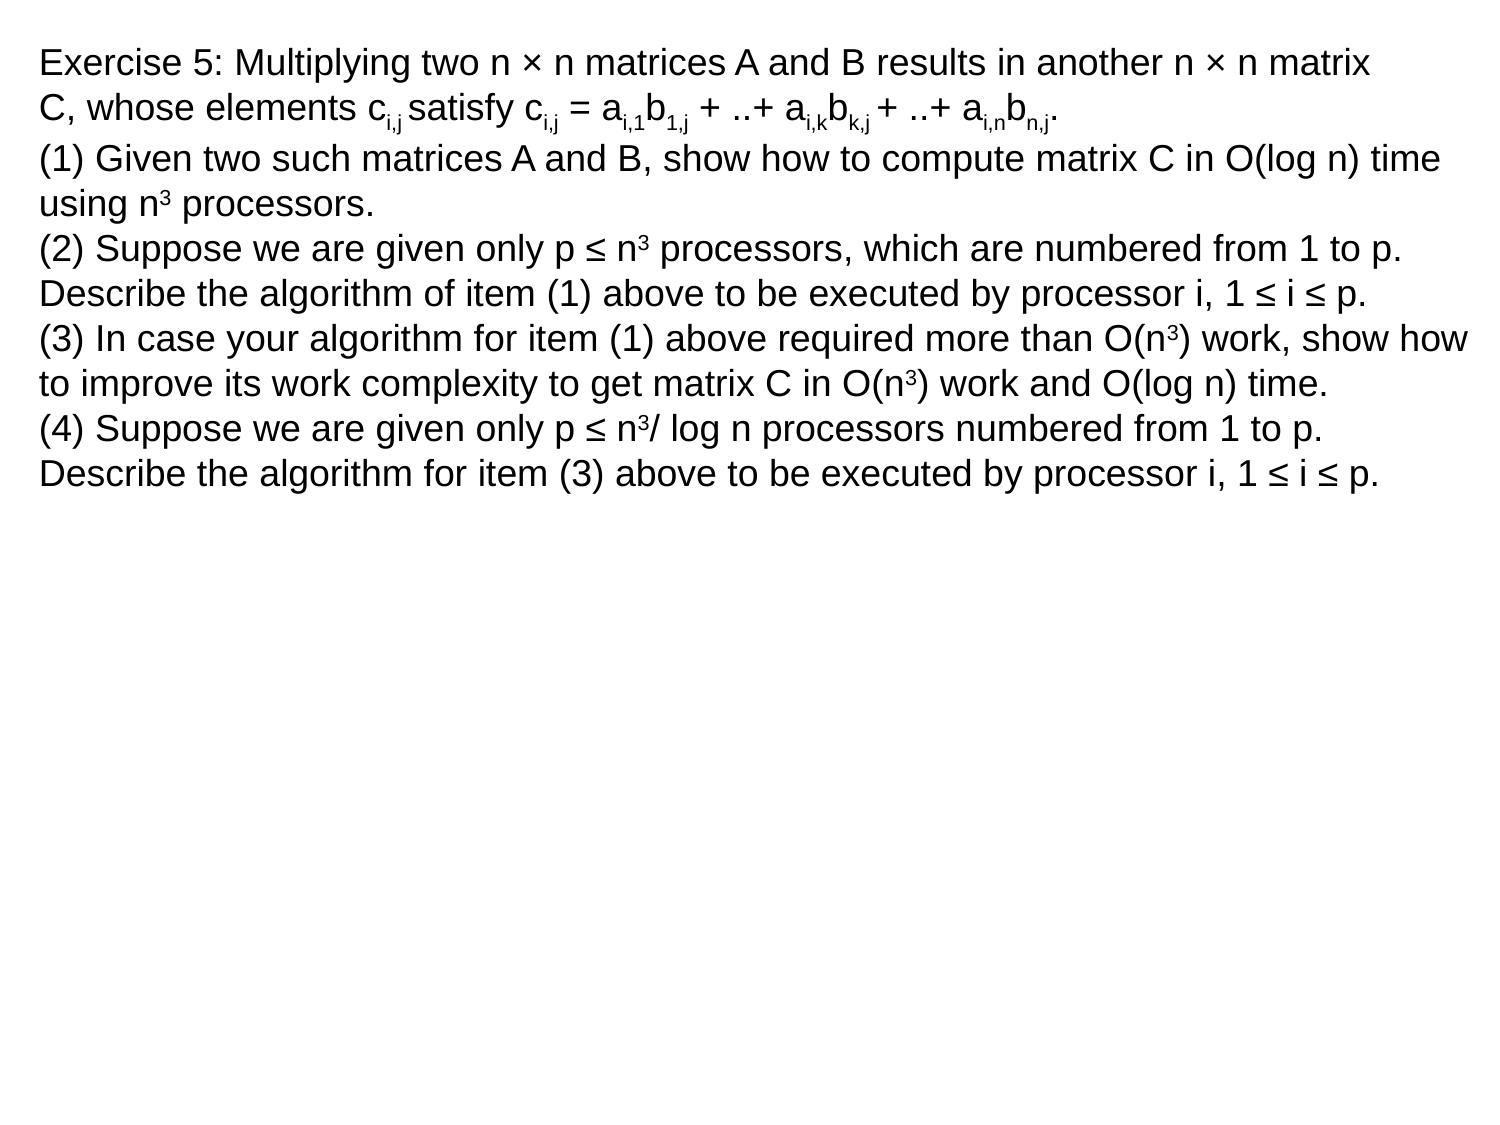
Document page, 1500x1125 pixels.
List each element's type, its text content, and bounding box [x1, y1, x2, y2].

text_box Exercise 5: Multiplying two n × n matrices A and B results in another n × n matrix C, whose elements ci,j satisfy ci,j = ai,1b1,j + ..+ ai,kbk,j + ..+ ai,nbn,j. (1) Given two such matrices A and B, show how to compute matrix C in O(log n) time using n3 processors. (2) Suppose we are given only p ≤ n3 processors, which are numbered from 1 to p. Describe the algorithm of item (1) above to be executed by processor i, 1 ≤ i ≤ p. (3) In case your algorithm for item (1) above required more than O(n3) work, show how to improve its work complexity to get matrix C in O(n3) work and O(log n) time. (4) Suppose we are given only p ≤ n3/ log n processors numbered from 1 to p. Describe the algorithm for item (3) above to be executed by processor i, 1 ≤ i ≤ p. [24, 30, 1484, 547]
